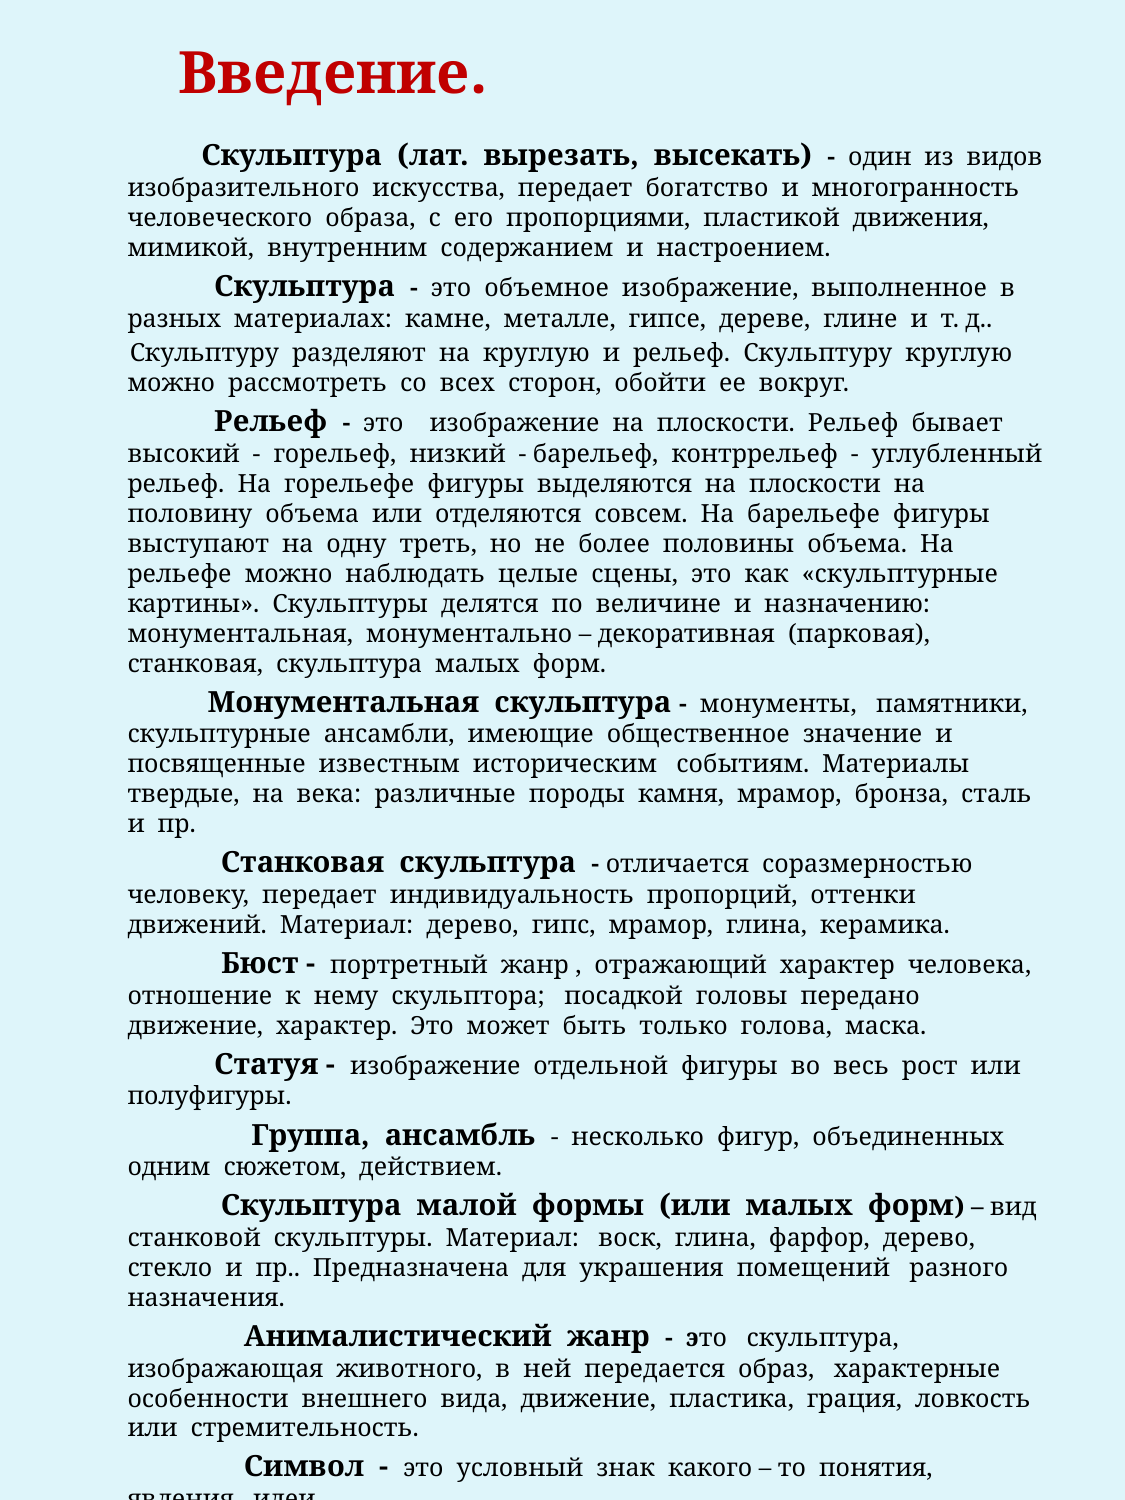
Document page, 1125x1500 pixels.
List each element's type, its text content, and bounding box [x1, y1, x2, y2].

list Скульптура (лат. вырезать, высекать) - один из видов изобразительного искусства, передает богатство и многогранность человеческого образа, с его пропорциями, пластикой движения, мимикой, внутренним содержанием и настроением. Скульптура - это объемное изображение, выполненное в разных материалах: камне, металле, гипсе, дереве, глине и т. д.. Скульптуру разделяют на круглую и рельеф. Скульптуру круглую можно рассмотреть со всех сторон, обойти ее вокруг. Рельеф - это изображение на плоскости. Рельеф бывает высокий - горельеф, низкий - барельеф, контррельеф - углубленный рельеф. На горельефе фигуры выделяются на плоскости на половину объема или отделяются совсем. На барельефе фигуры выступают на одну треть, но не более половины объема. На рельефе можно наблюдать целые сцены, это как «скульптурные картины». Скульптуры делятся по величине и назначению: монументальная, монументально – декоративная (парковая), станковая, скульптура малых форм. Монументальная скульптура - монументы, памятники, скульптурные ансамбли, имеющие общественное значение и посвященные известным историческим событиям. Материалы твердые, на века: различные породы камня, мрамор, бронза, сталь и пр. Станковая скульптура - отличается соразмерностью человеку, передает индивидуальность пропорций, оттенки движений. Материал: дерево, гипс, мрамор, глина, керамика. Бюст - портретный жанр , отражающий характер человека, отношение к нему скульптора; посадкой головы передано движение, характер. Это может быть только голова, маска. Статуя - изображение отдельной фигуры во весь рост или полуфигуры. Группа, ансамбль - несколько фигур, объединенных одним сюжетом, действием. Скульптура малой формы (или малых форм) – вид станковой скульптуры. Материал: воск, глина, фарфор, дерево, стекло и пр.. Предназначена для украшения помещений разного назначения. Анималистический жанр - это скульптура, изображающая животного, в ней передается образ, характерные особенности внешнего вида, движение, пластика, грация, ловкость или стремительность. Символ - это условный знак какого – то понятия, явления, идеи. [56, 128, 1069, 1430]
title Введение. [56, 23, 1069, 118]
